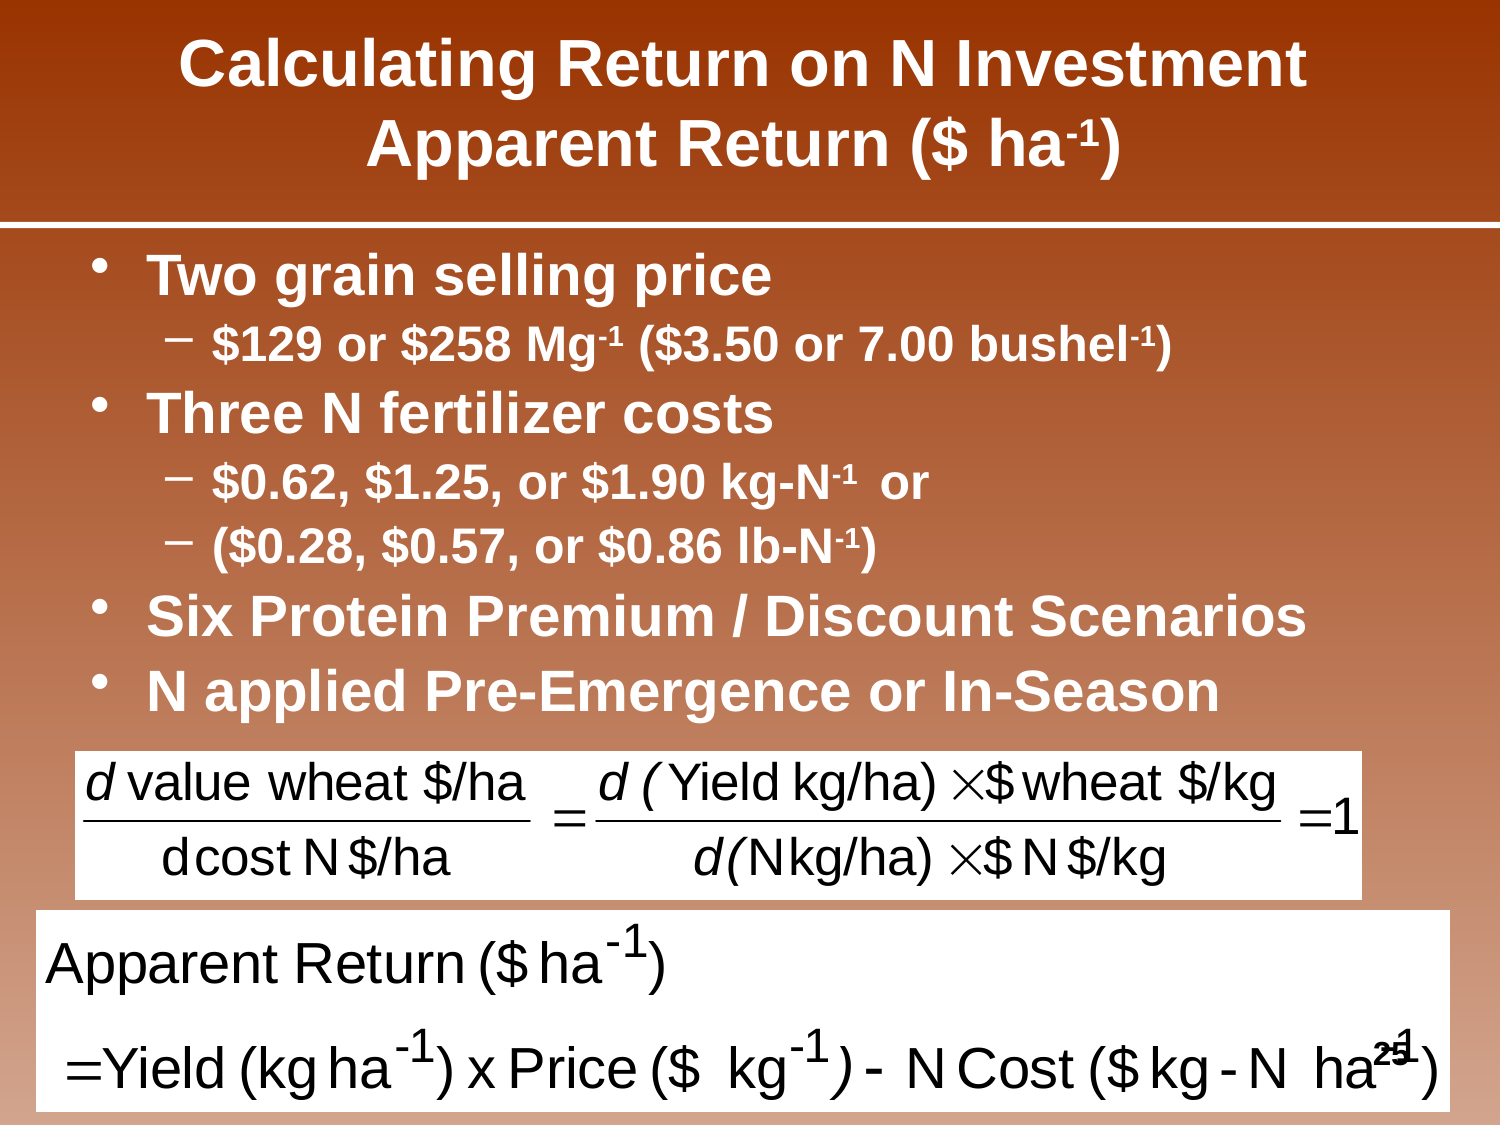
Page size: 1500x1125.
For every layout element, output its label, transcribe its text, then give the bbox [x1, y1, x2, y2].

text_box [74, 750, 1363, 901]
list Two grain selling price $129 or $258 Mg-1 ($3.50 or 7.00 bushel-1) Three N fertilizer costs $0.62, $1.25, or $1.90 kg-N-1 or ($0.28, $0.57, or $0.86 lb-N-1) Six Protein Premium / Discount Scenarios N applied Pre-Emergence or In-Season [75, 528, 1388, 688]
title Calculating Return on N Investment Apparent Return ($ ha-1) [87, 37, 1400, 163]
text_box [35, 909, 1451, 1113]
list Two grain selling price $129 or $258 Mg-1 ($3.50 or 7.00 bushel-1) Three N fertilizer costs $0.62, $1.25, or $1.90 kg-N-1 or ($0.28, $0.57, or $0.86 lb-N-1) Six Protein Premium / Discount Scenarios N applied Pre-Emergence or In-Season [75, 237, 1388, 527]
